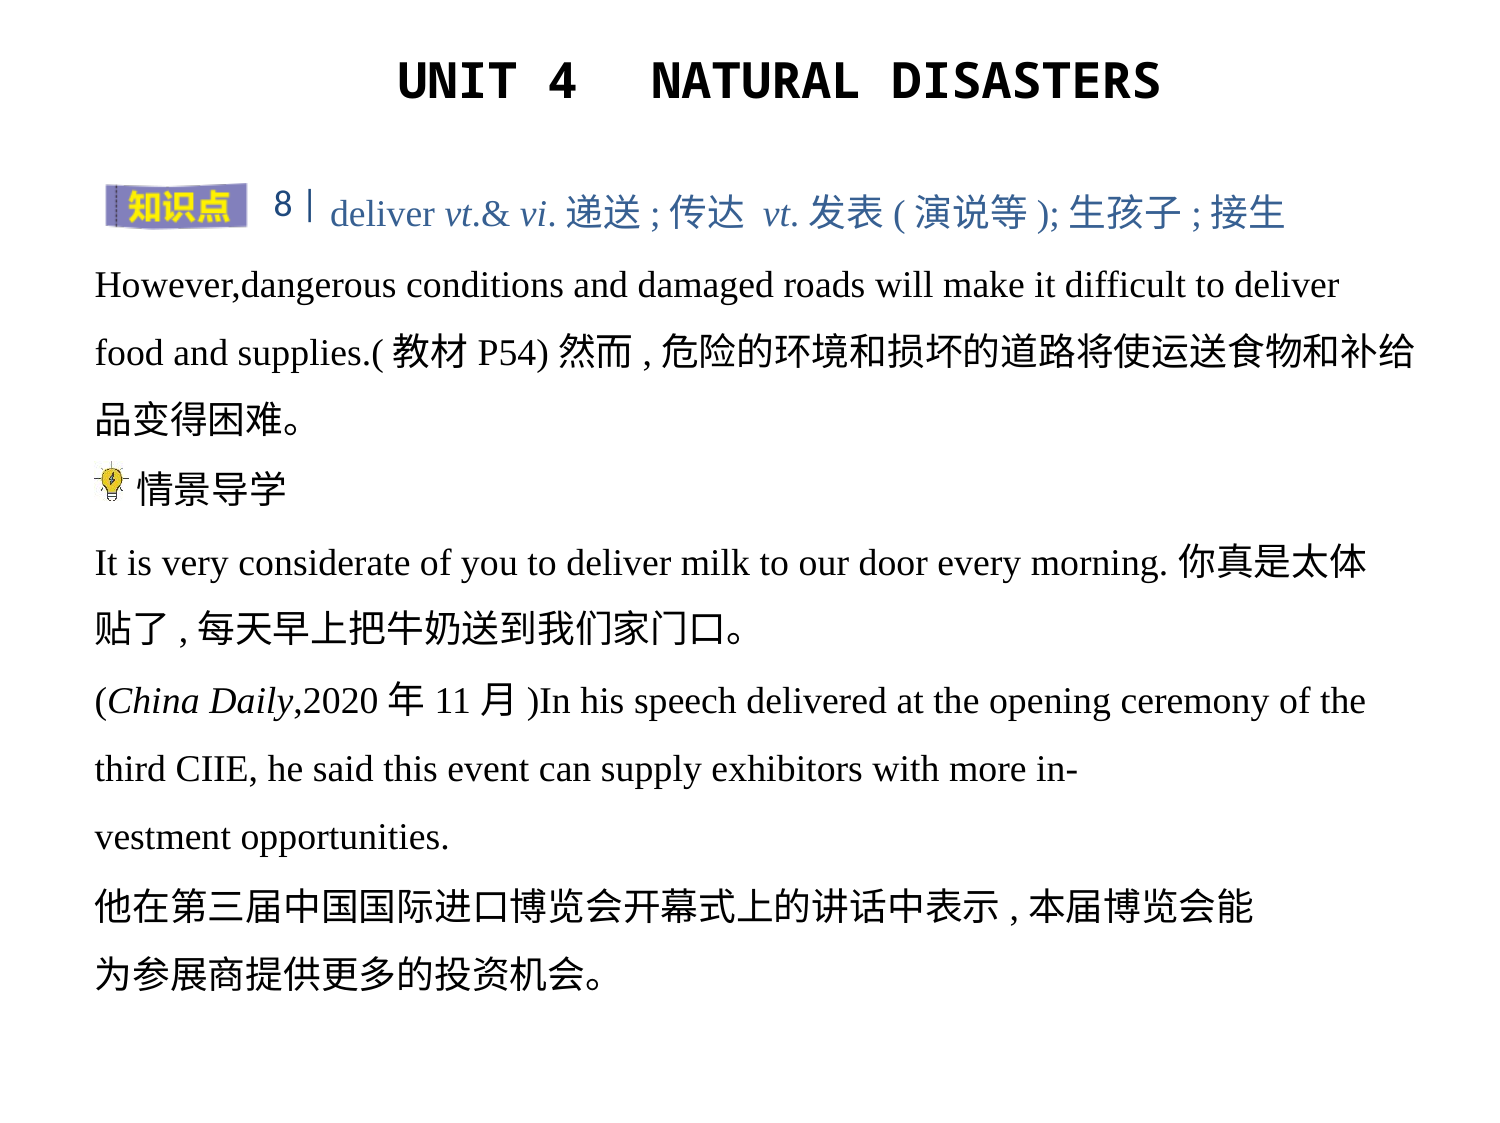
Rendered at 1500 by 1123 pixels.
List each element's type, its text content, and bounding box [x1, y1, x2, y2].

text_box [105, 171, 340, 233]
picture [94, 461, 130, 501]
text_box deliver vt.& vi.递送;传达 vt.发表(演说等);生孩子;接生 However,dangerous conditions and damaged roads will make it difficult to deliver food and supplies.(教材P54)然而,危险的环境和损坏的道路将使运送食物和补给 品变得困难。 情景导学 It is very considerate of you to deliver milk to our door every morning.你真是太体 贴了,每天早上把牛奶送到我们家门口。 (China Daily,2020年11月)In his speech delivered at the opening ceremony of the third CIIE, he said this event can supply exhibitors with more in- vestment opportunities. 他在第三届中国国际进口博览会开幕式上的讲话中表示,本届博览会能 为参展商提供更多的投资机会。 [94, 165, 1459, 997]
